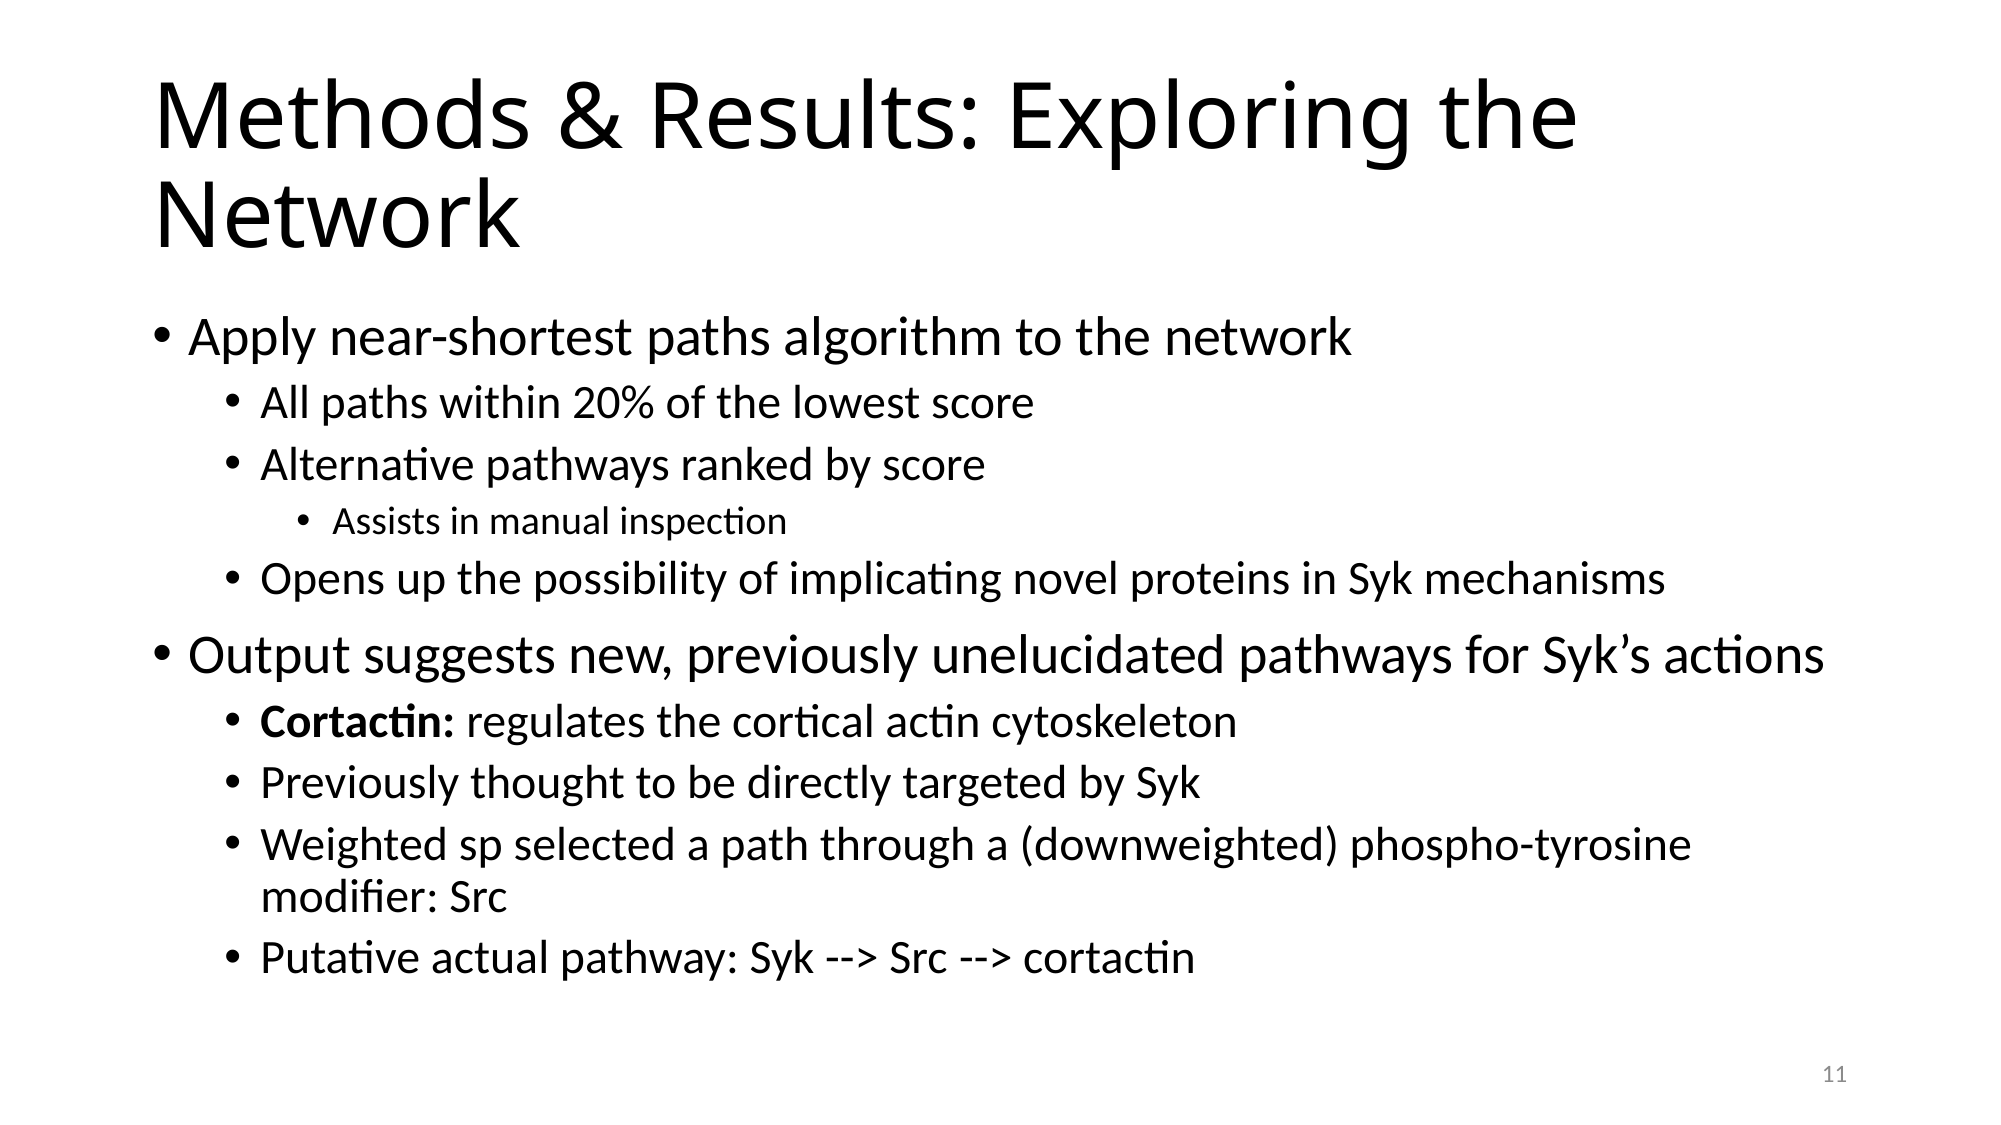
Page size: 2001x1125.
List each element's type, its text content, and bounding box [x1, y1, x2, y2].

title Methods & Results: Exploring the Network [137, 59, 1863, 278]
slide_number 11 [1412, 1042, 1863, 1103]
list Apply near-shortest paths algorithm to the network All paths within 20% of the lowest score Alternative pathways ranked by score Assists in manual inspection Opens up the possibility of implicating novel proteins in Syk mechanisms Output suggests new, previously unelucidated pathways for Syk’s actions Cortactin: regulates the cortical actin cytoskeleton Previously thought to be directly targeted by Syk Weighted sp selected a path through a (downweighted) phospho-tyrosine modifier: Src Putative actual pathway: Syk --> Src --> cortactin [137, 299, 1863, 1014]
